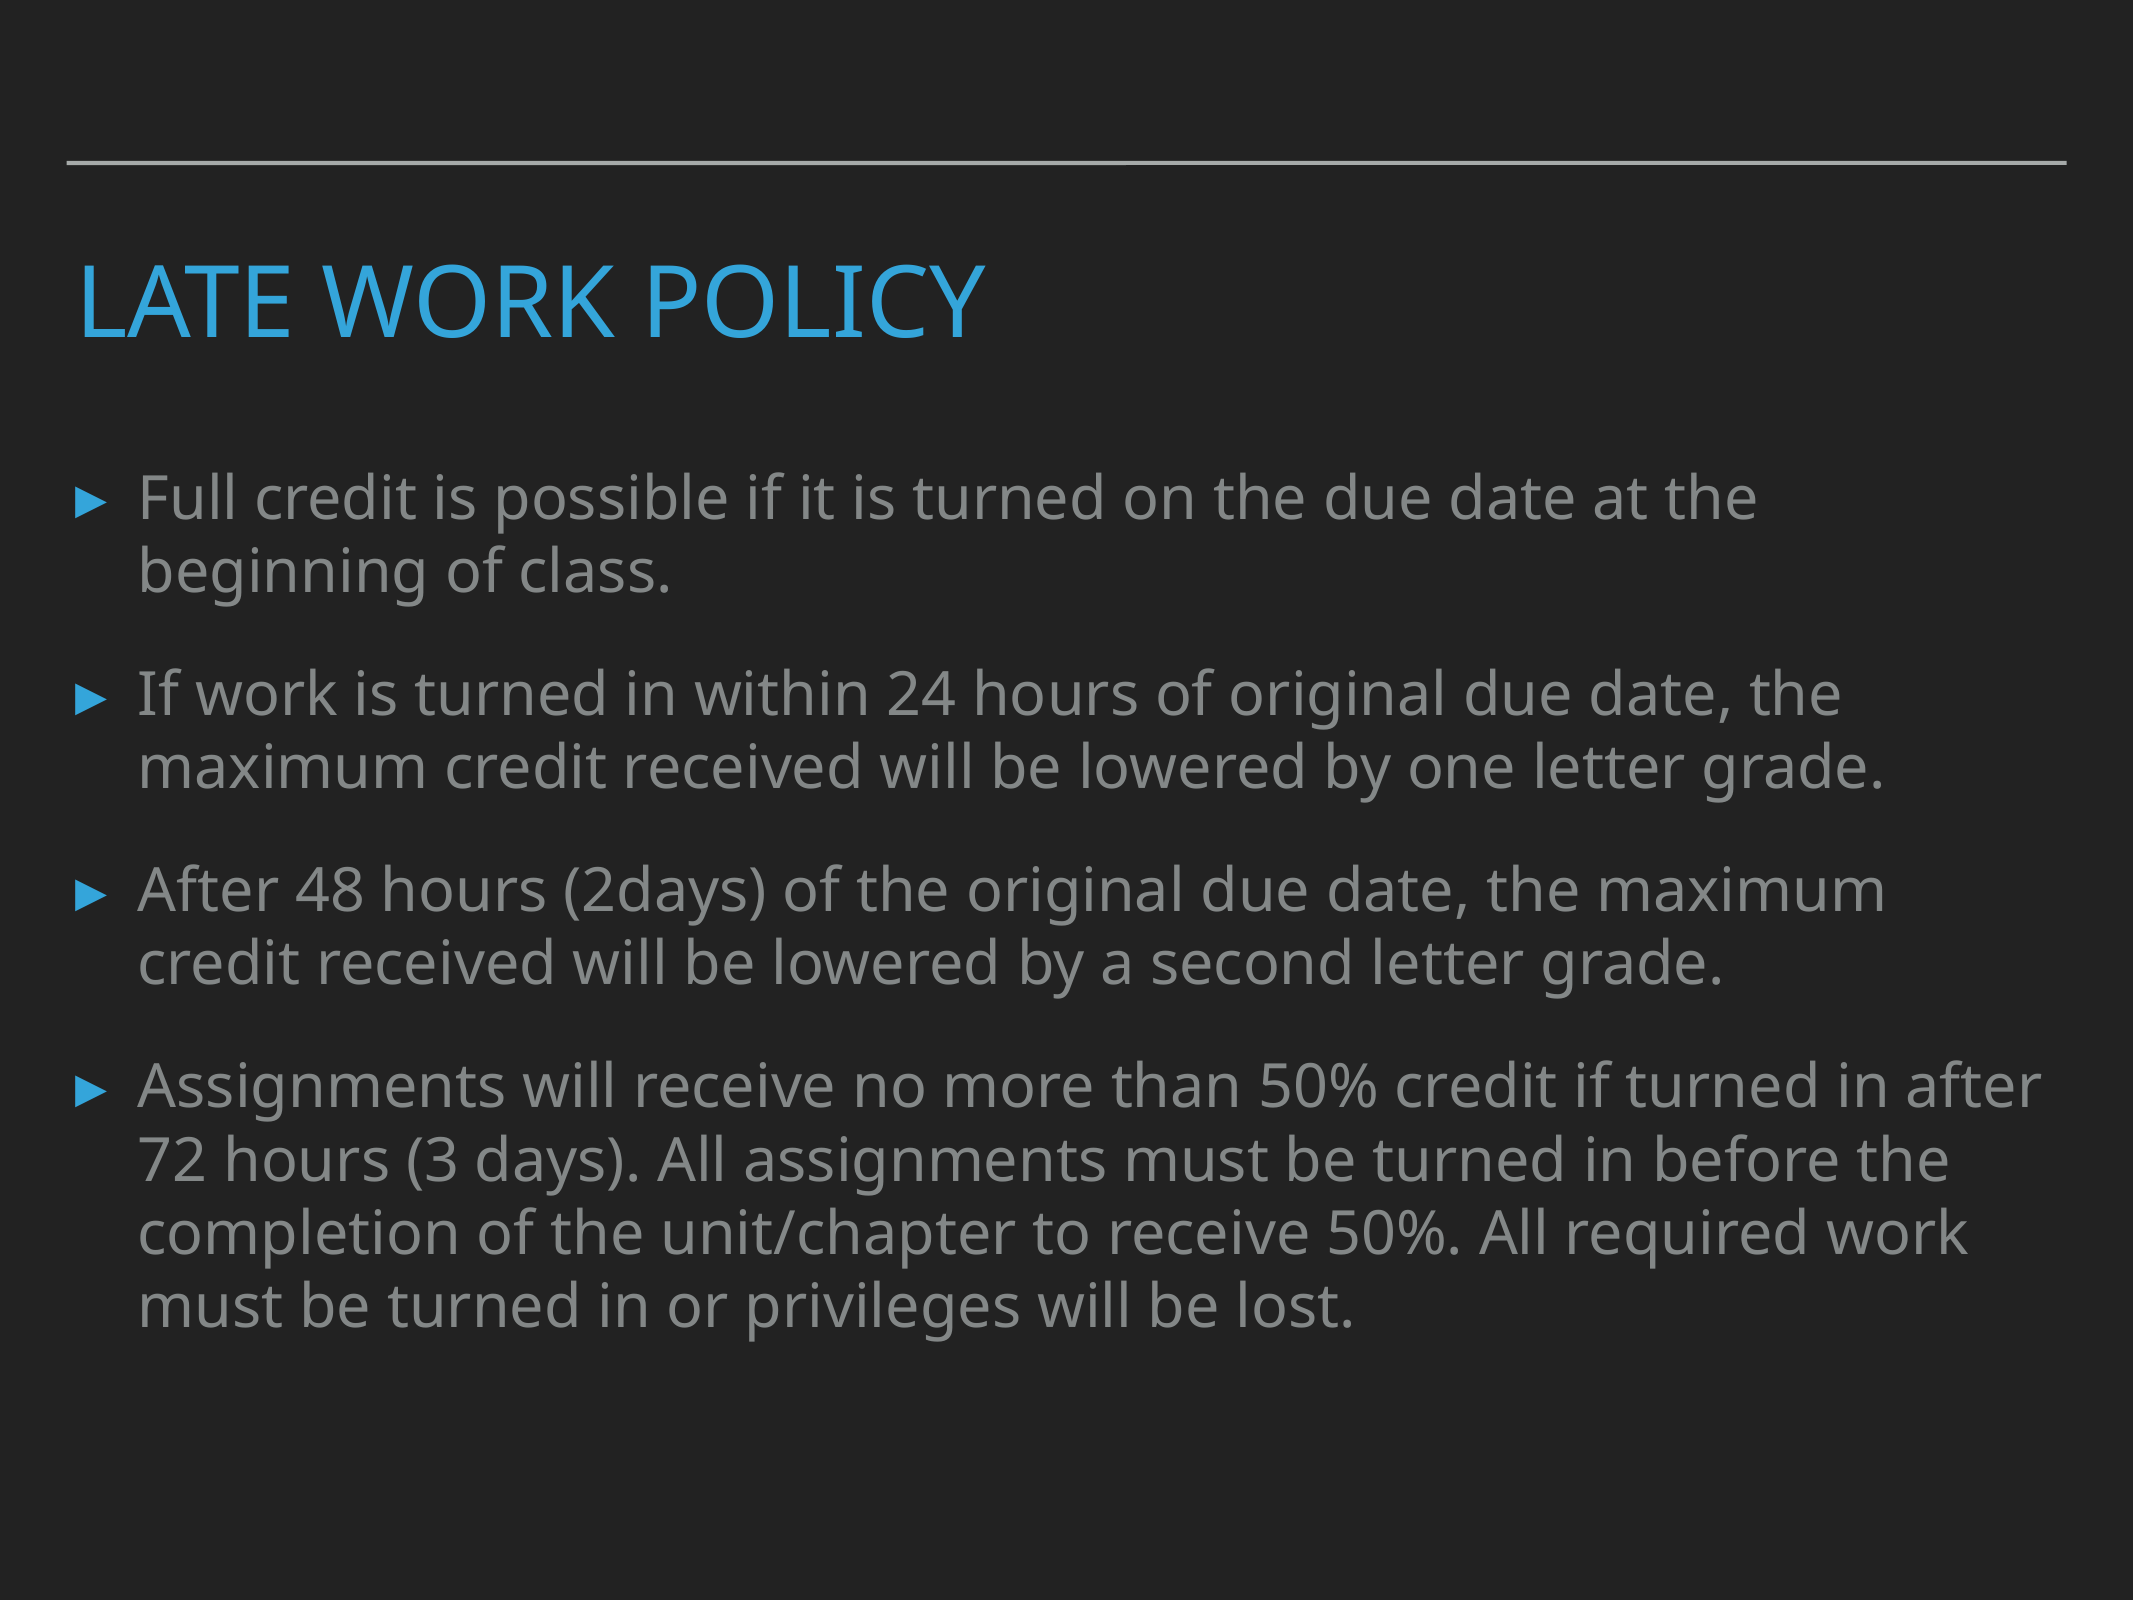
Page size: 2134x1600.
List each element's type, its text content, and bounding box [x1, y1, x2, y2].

title late work policy [66, 251, 2068, 372]
list Full credit is possible if it is turned on the due date at the beginning of class. If work is turned in within 24 hours of original due date, the maximum credit received will be lowered by one letter grade. After 48 hours (2days) of the original due date, the maximum credit received will be lowered by a second letter grade. Assignments will receive no more than 50% credit if turned in after 72 hours (3 days). All assignments must be turned in before the completion of the unit/chapter to receive 50%. All required work must be turned in or privileges will be lost. [66, 449, 2068, 1453]
